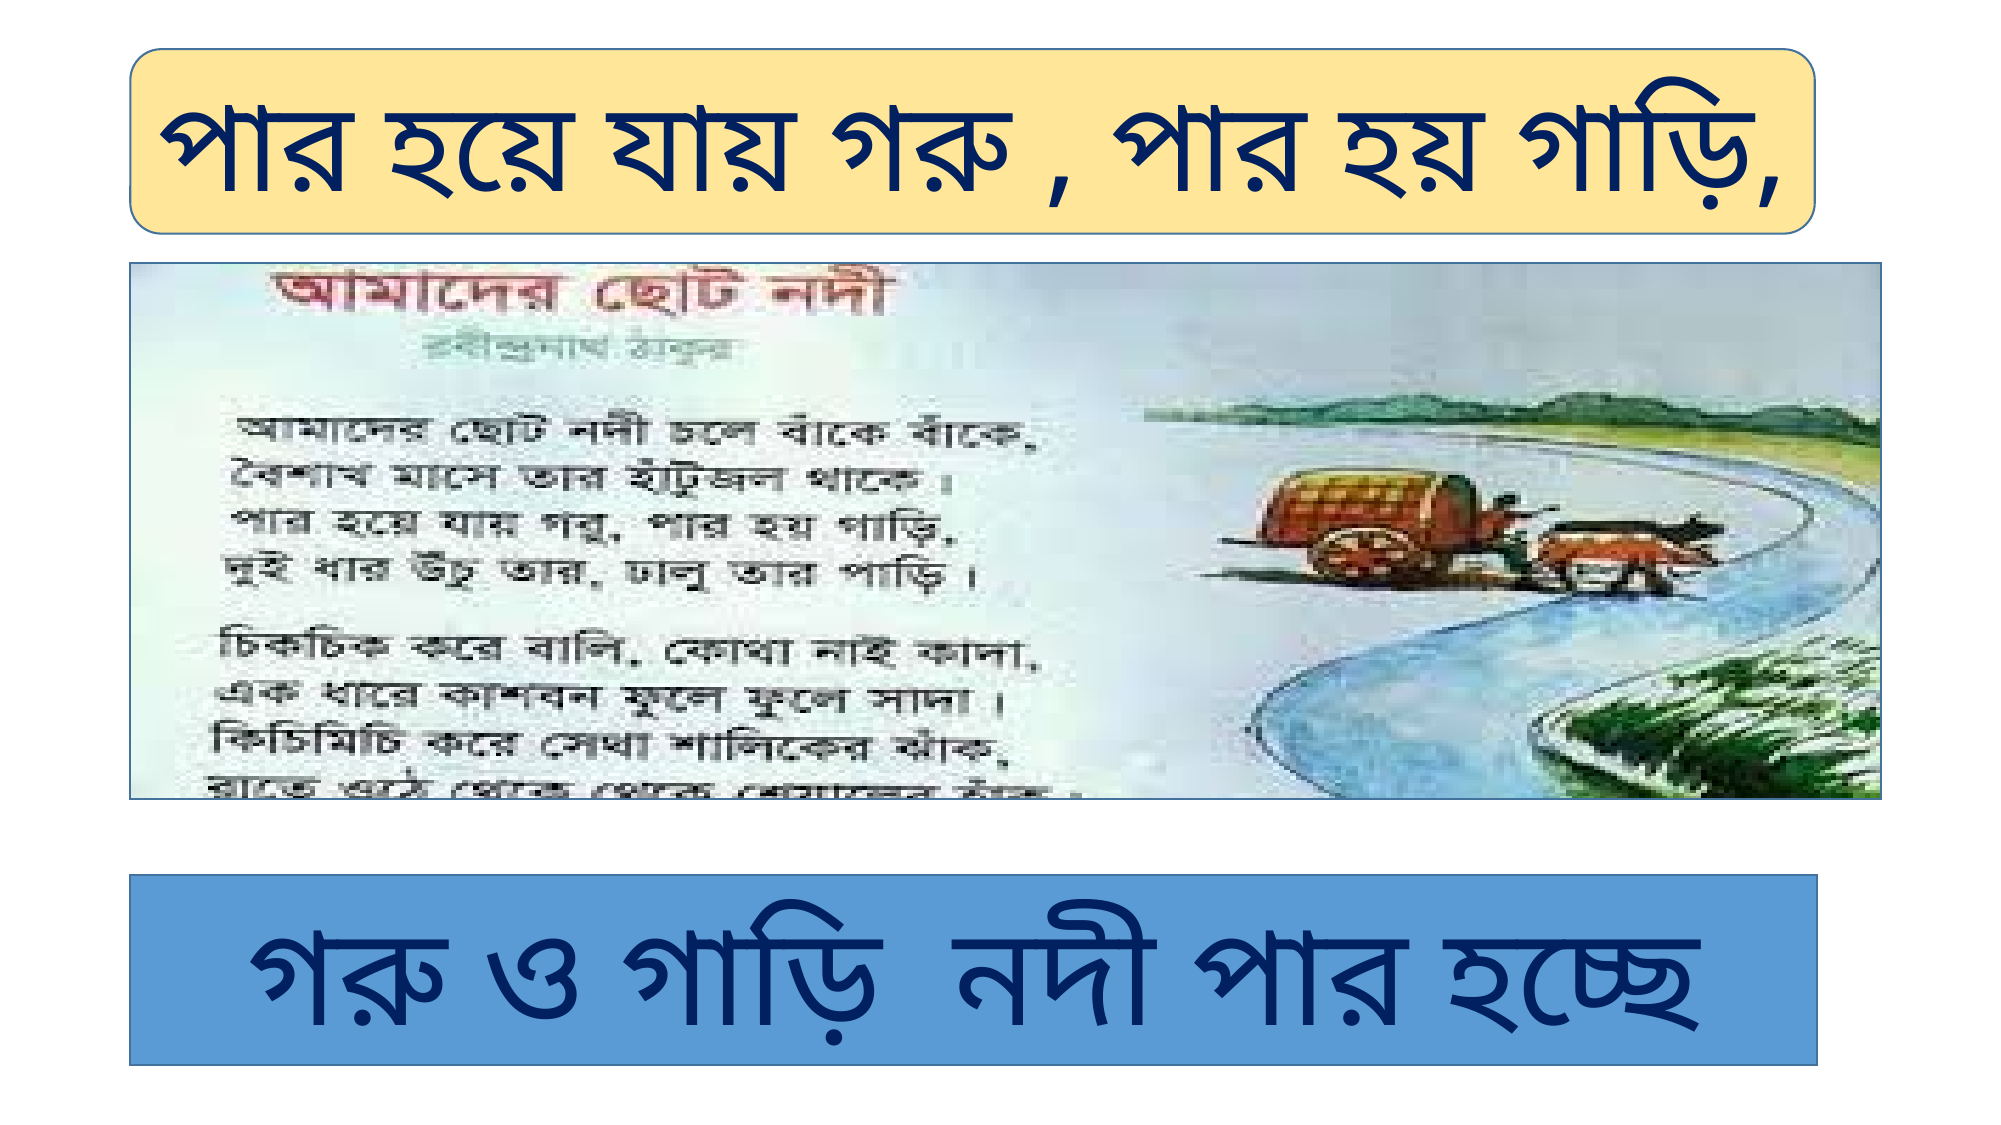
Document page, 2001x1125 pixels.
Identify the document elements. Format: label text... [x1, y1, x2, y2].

text_box গরু ও গাড়ি নদী পার হচ্ছে [129, 874, 1818, 1066]
text_box [129, 262, 1882, 800]
text_box পার হয়ে যায় গরু , পার হয় গাড়ি, [129, 48, 1816, 235]
